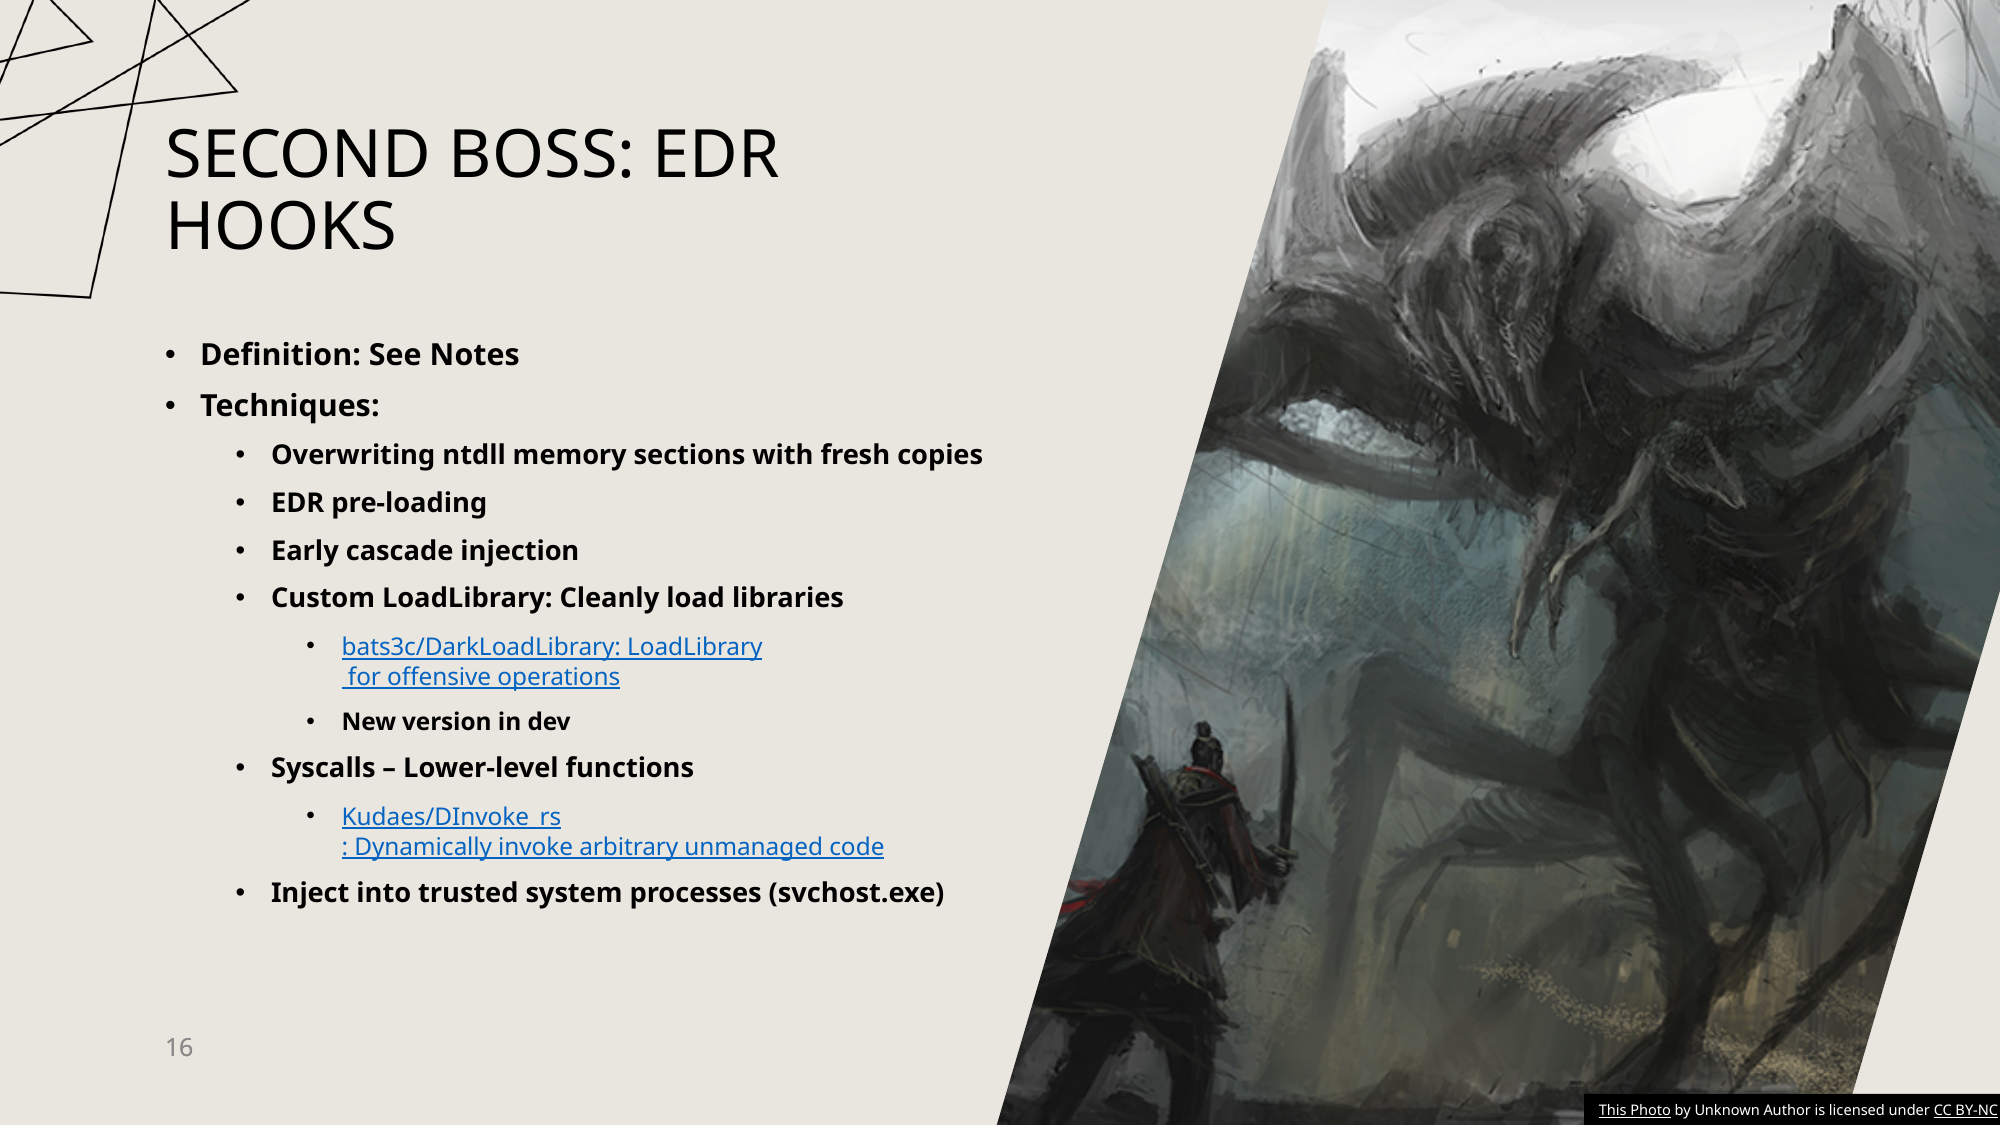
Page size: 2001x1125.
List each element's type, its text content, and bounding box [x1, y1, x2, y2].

picture [996, 0, 2000, 1125]
slide_number 16 [150, 1024, 254, 1074]
picture [0, 0, 274, 311]
list Definition: See Notes Techniques: Overwriting ntdll memory sections with fresh copies EDR pre-loading Early cascade injection Custom LoadLibrary: Cleanly load libraries bats3c/DarkLoadLibrary: LoadLibrary for offensive operations New version in dev Syscalls – Lower-level functions Kudaes/DInvoke_rs: Dynamically invoke arbitrary unmanaged code Inject into trusted system processes (svchost.exe) [150, 331, 996, 947]
title second Boss: EDR Hooks [150, 73, 996, 311]
